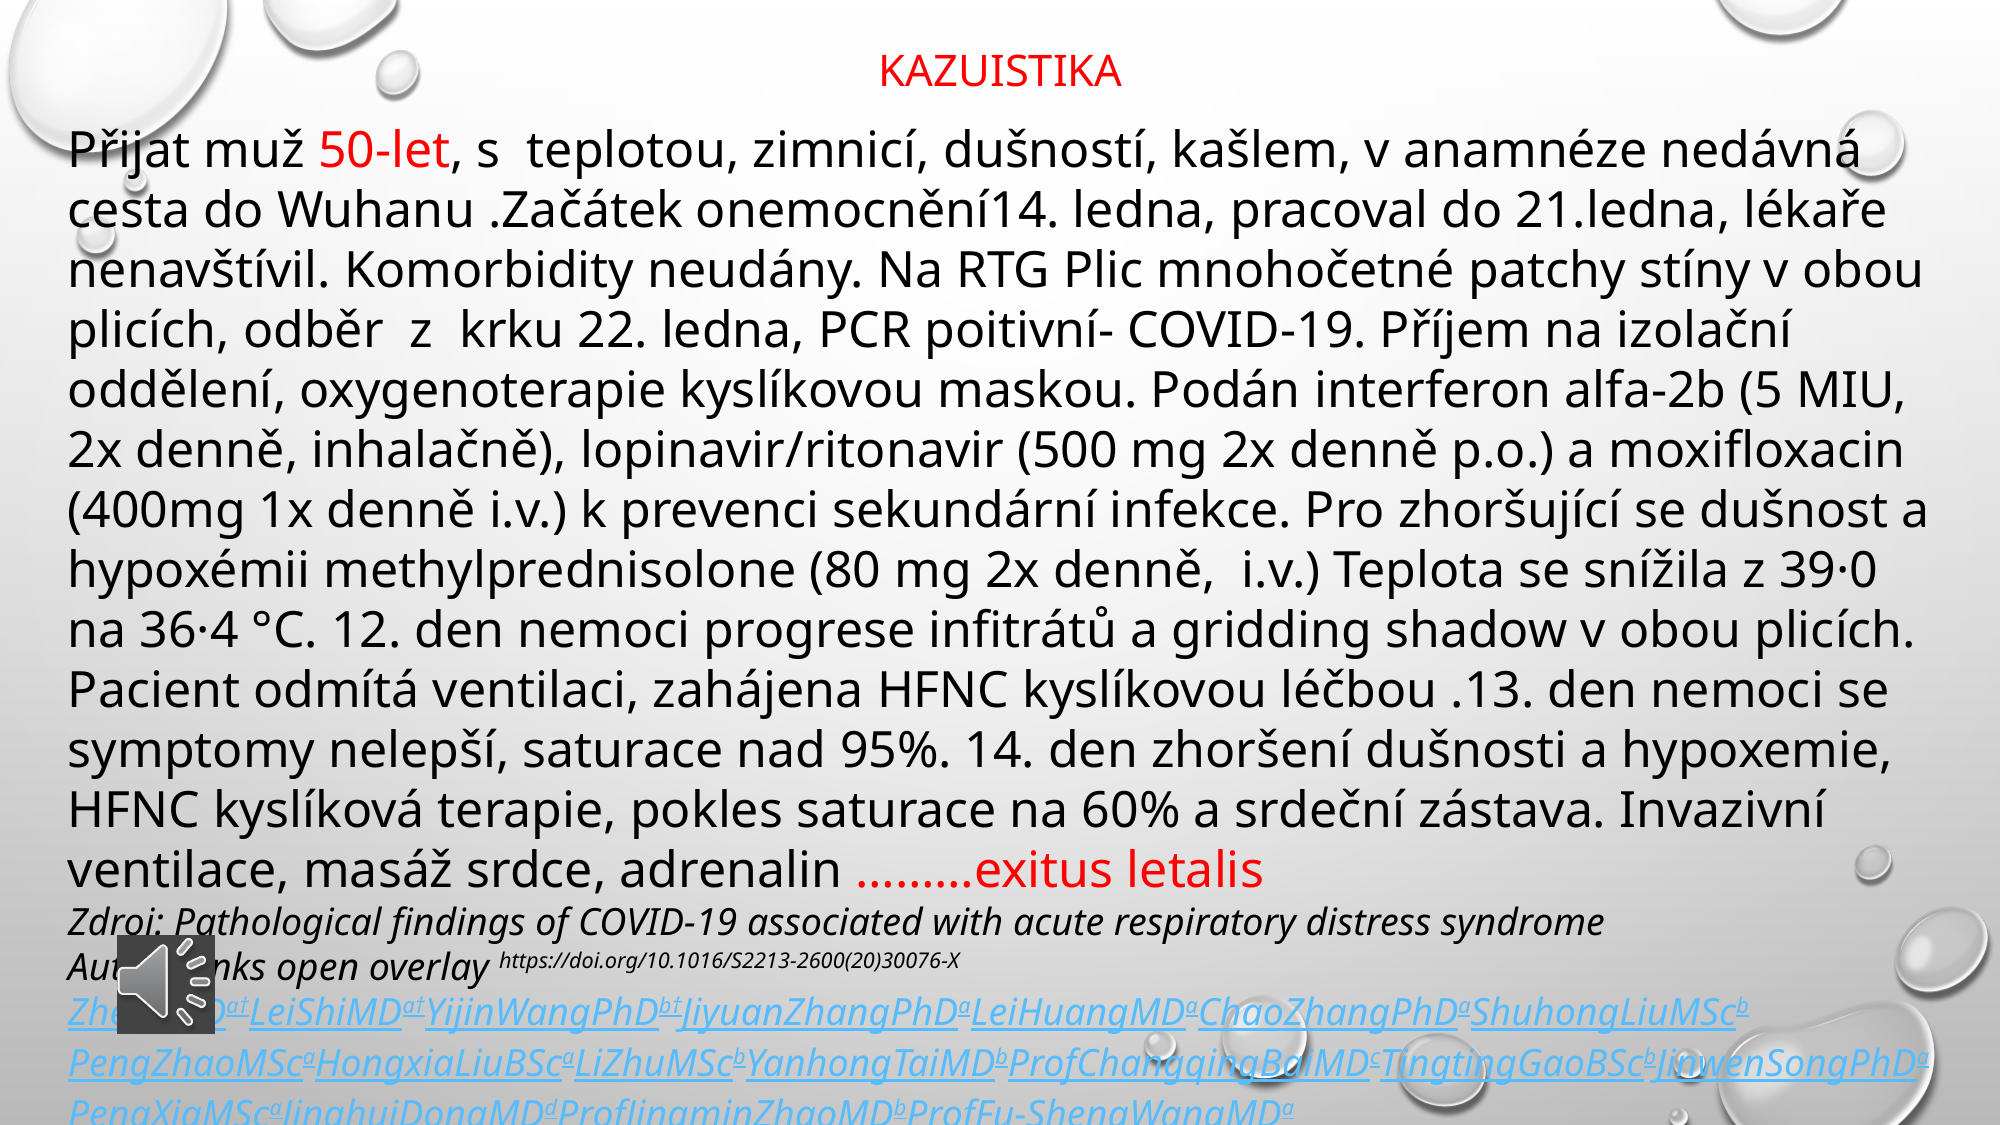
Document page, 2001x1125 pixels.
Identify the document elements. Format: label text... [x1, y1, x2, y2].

text_box KAZUISTIKA [37, 27, 1965, 132]
picture [0, 0, 2000, 1125]
picture [116, 934, 217, 1035]
text_box Přijat muž 50-let, s teplotou, zimnicí, dušností, kašlem, v anamnéze nedávná cesta do Wuhanu .Začátek onemocnění14. ledna, pracoval do 21.ledna, lékaře nenavštívil. Komorbidity neudány. Na RTG Plic mnohočetné patchy stíny v obou plicích, odběr z krku 22. ledna, PCR poitivní- COVID-19. Příjem na izolační oddělení, oxygenoterapie kyslíkovou maskou. Podán interferon alfa-2b (5 MIU, 2x denně, inhalačně), lopinavir/ritonavir (500 mg 2x denně p.o.) a moxifloxacin (400mg 1x denně i.v.) k prevenci sekundární infekce. Pro zhoršující se dušnost a hypoxémii methylprednisolone (80 mg 2x denně, i.v.) Teplota se snížila z 39·0 na 36·4 °C. 12. den nemoci progrese infitrátů a gridding shadow v obou plicích. Pacient odmítá ventilaci, zahájena HFNC kyslíkovou léčbou .13. den nemoci se symptomy nelepší, saturace nad 95%. 14. den zhoršení dušnosti a hypoxemie, HFNC kyslíková terapie, pokles saturace na 60% a srdeční zástava. Invazivní ventilace, masáž srdce, adrenalin ………exitus letalis Zdroj: Pathological findings of COVID-19 associated with acute respiratory distress syndrome Author links open overlay https://doi.org/10.1016/S2213-2600(20)30076-X ZheXuMDa†LeiShiMDa†YijinWangPhDb†JiyuanZhangPhDaLeiHuangMDaChaoZhangPhDaShuhongLiuMScbPengZhaoMScaHongxiaLiuBScaLiZhuMScbYanhongTaiMDbProfChangqingBaiMDcTingtingGaoBScbJinwenSongPhDaPengXiaMScaJinghuiDongMDdProfJingminZhaoMDbProfFu-ShengWangMDa [53, 110, 1949, 1125]
